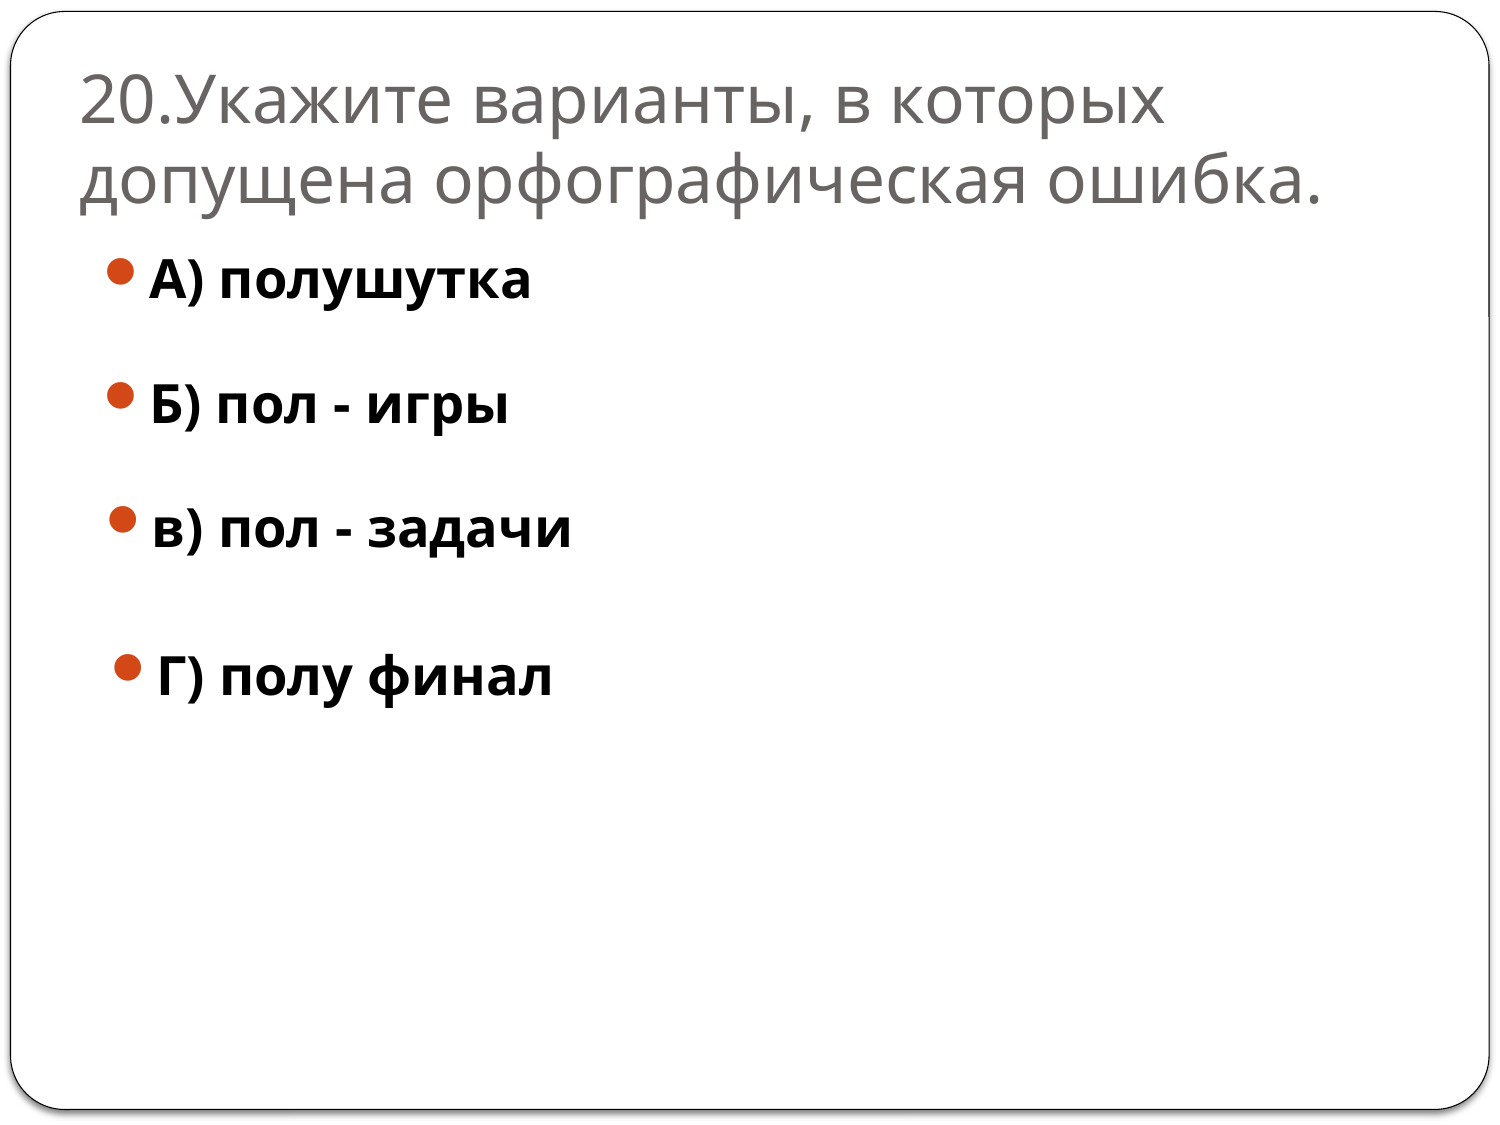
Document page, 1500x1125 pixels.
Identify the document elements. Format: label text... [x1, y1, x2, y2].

text_box Г) полу финал [95, 633, 1433, 758]
text_box Б) пол - игры [88, 361, 1425, 486]
title 20.Укажите варианты, в которых допущена орфографическая ошибка. [64, 45, 1425, 233]
text_box в) пол - задачи [90, 485, 1428, 611]
list А) полушутка [88, 237, 1425, 361]
